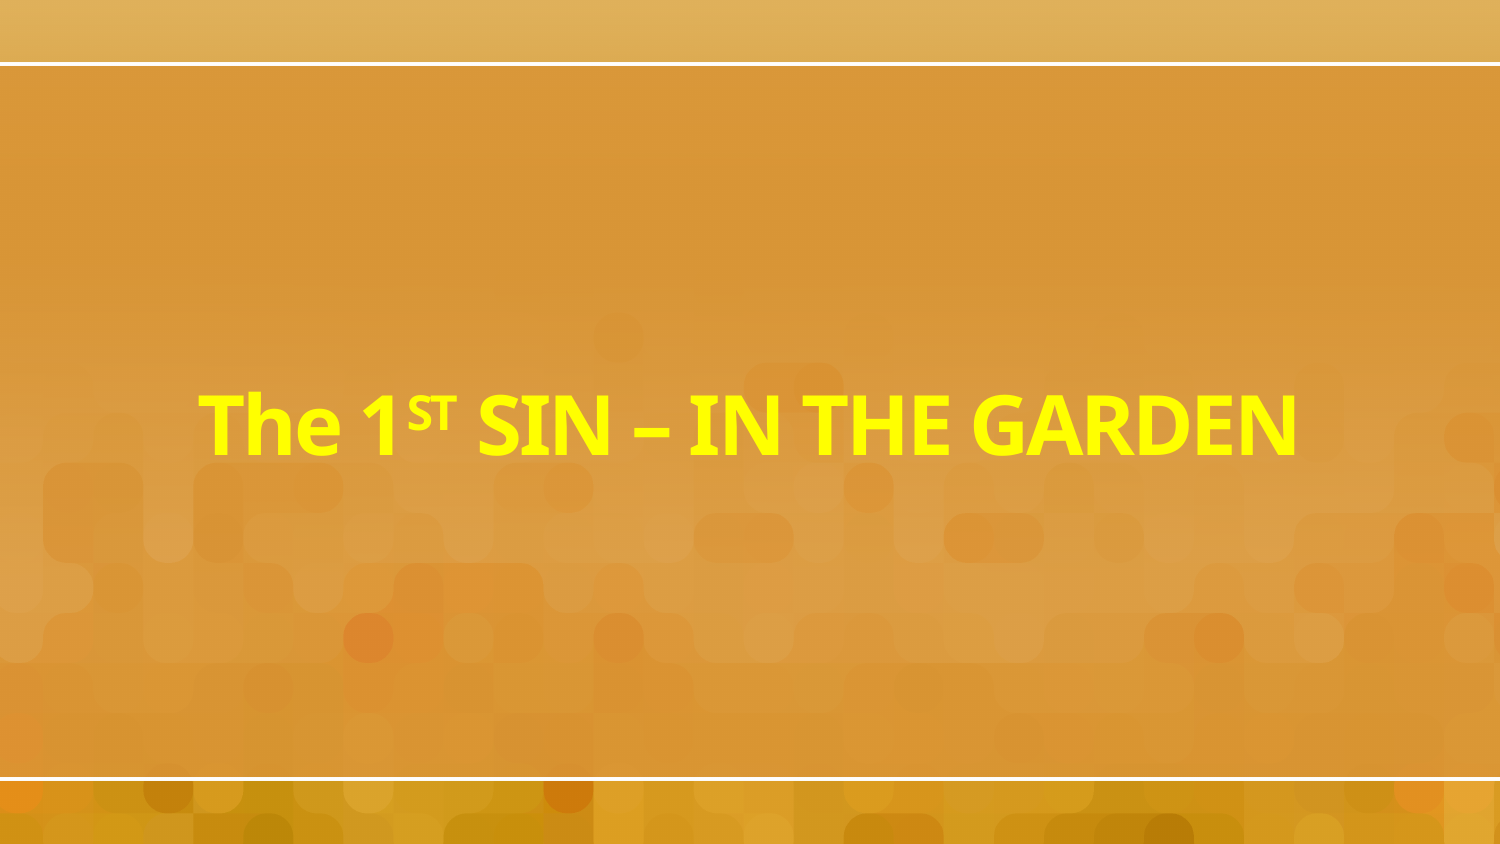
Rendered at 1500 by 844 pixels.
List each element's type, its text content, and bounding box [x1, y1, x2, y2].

picture [0, 0, 1500, 844]
title The 1ST SIN – IN THE GARDEN [100, 100, 1400, 743]
